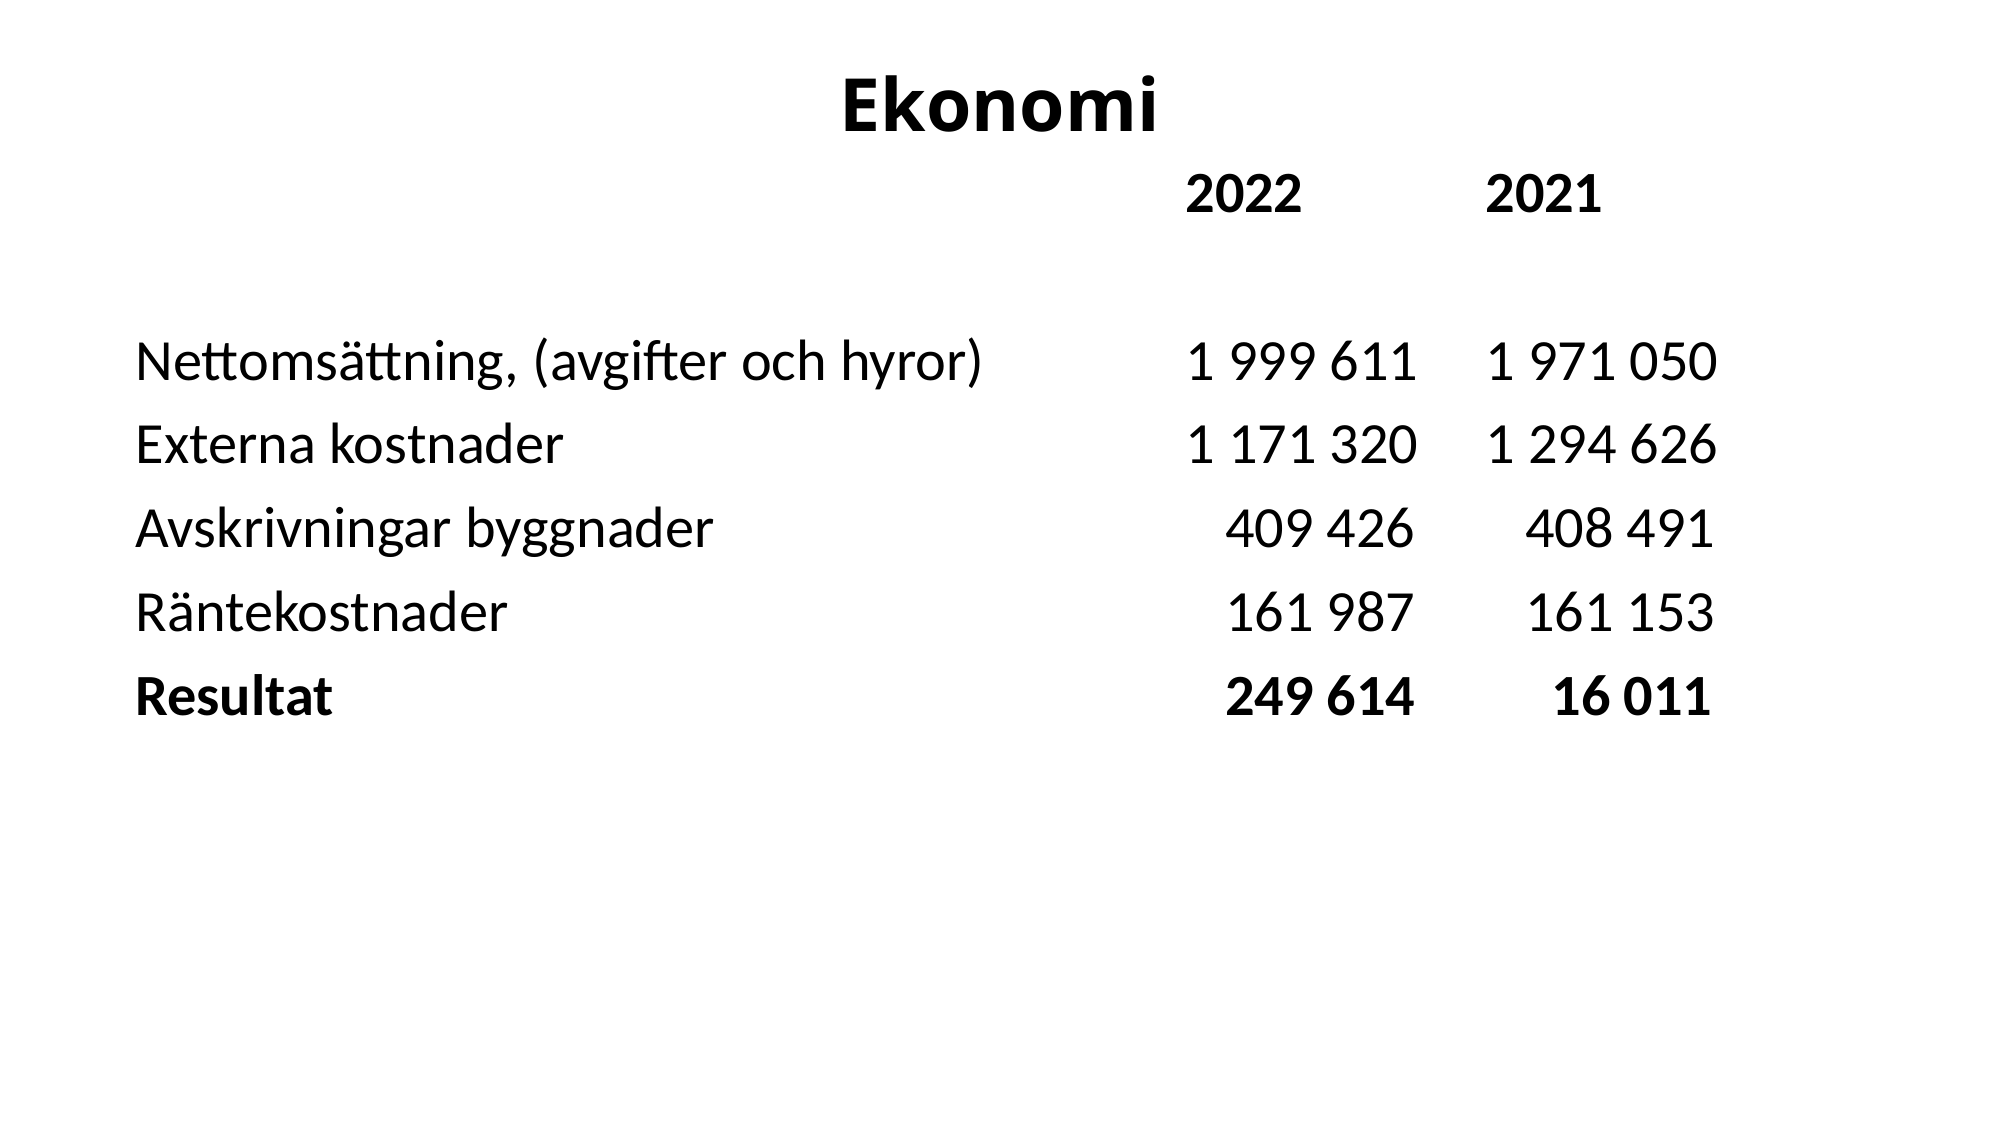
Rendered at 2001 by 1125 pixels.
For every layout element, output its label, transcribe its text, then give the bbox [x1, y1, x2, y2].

list 2022 2021 Nettomsättning, (avgifter och hyror) 1 999 611 1 971 050 Externa kostnader 1 171 320 1 294 626 Avskrivningar byggnader 409 426 408 491 Räntekostnader 161 987 161 153 Resultat 249 614 16 011 [120, 154, 1846, 1045]
title Ekonomi [137, 59, 1863, 155]
